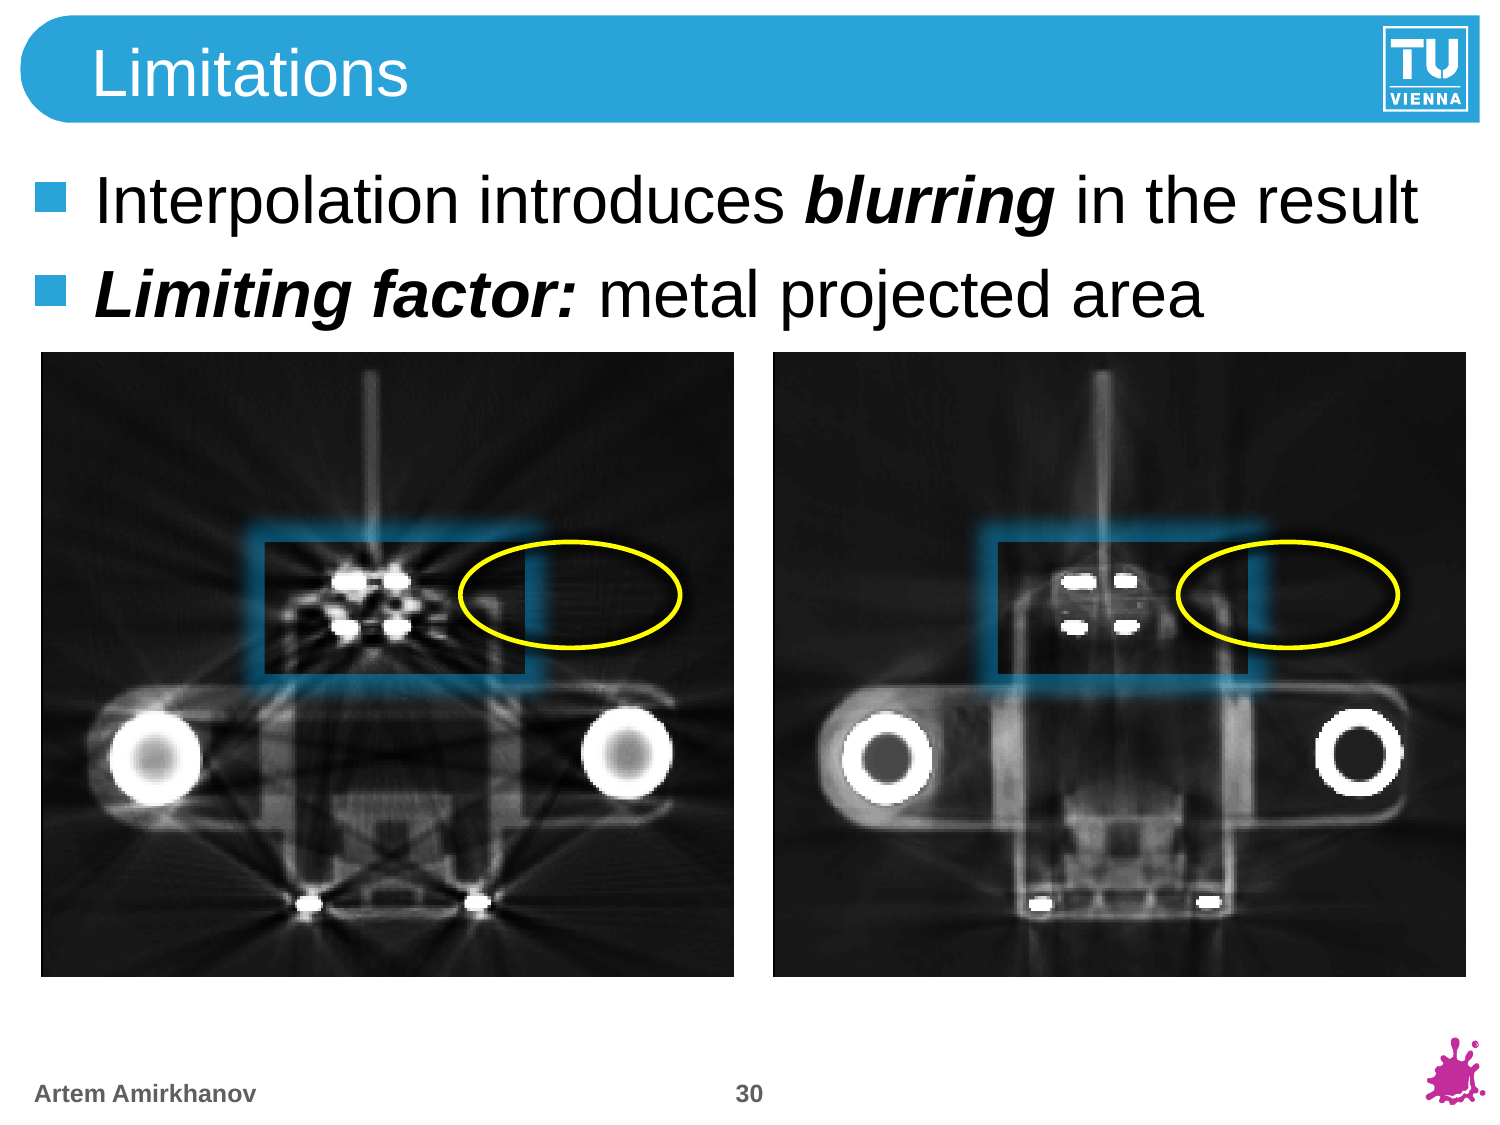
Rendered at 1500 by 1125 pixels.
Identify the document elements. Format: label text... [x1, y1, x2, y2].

title Limitations [76, 6, 1351, 132]
picture [41, 351, 734, 977]
footer Artem Amirkhanov [18, 1067, 637, 1118]
picture [773, 351, 1467, 977]
slide_number 29 [660, 1067, 839, 1118]
text_box Interpolation introduces blurring in the result Limiting factor: metal projected area [20, 149, 1482, 1048]
